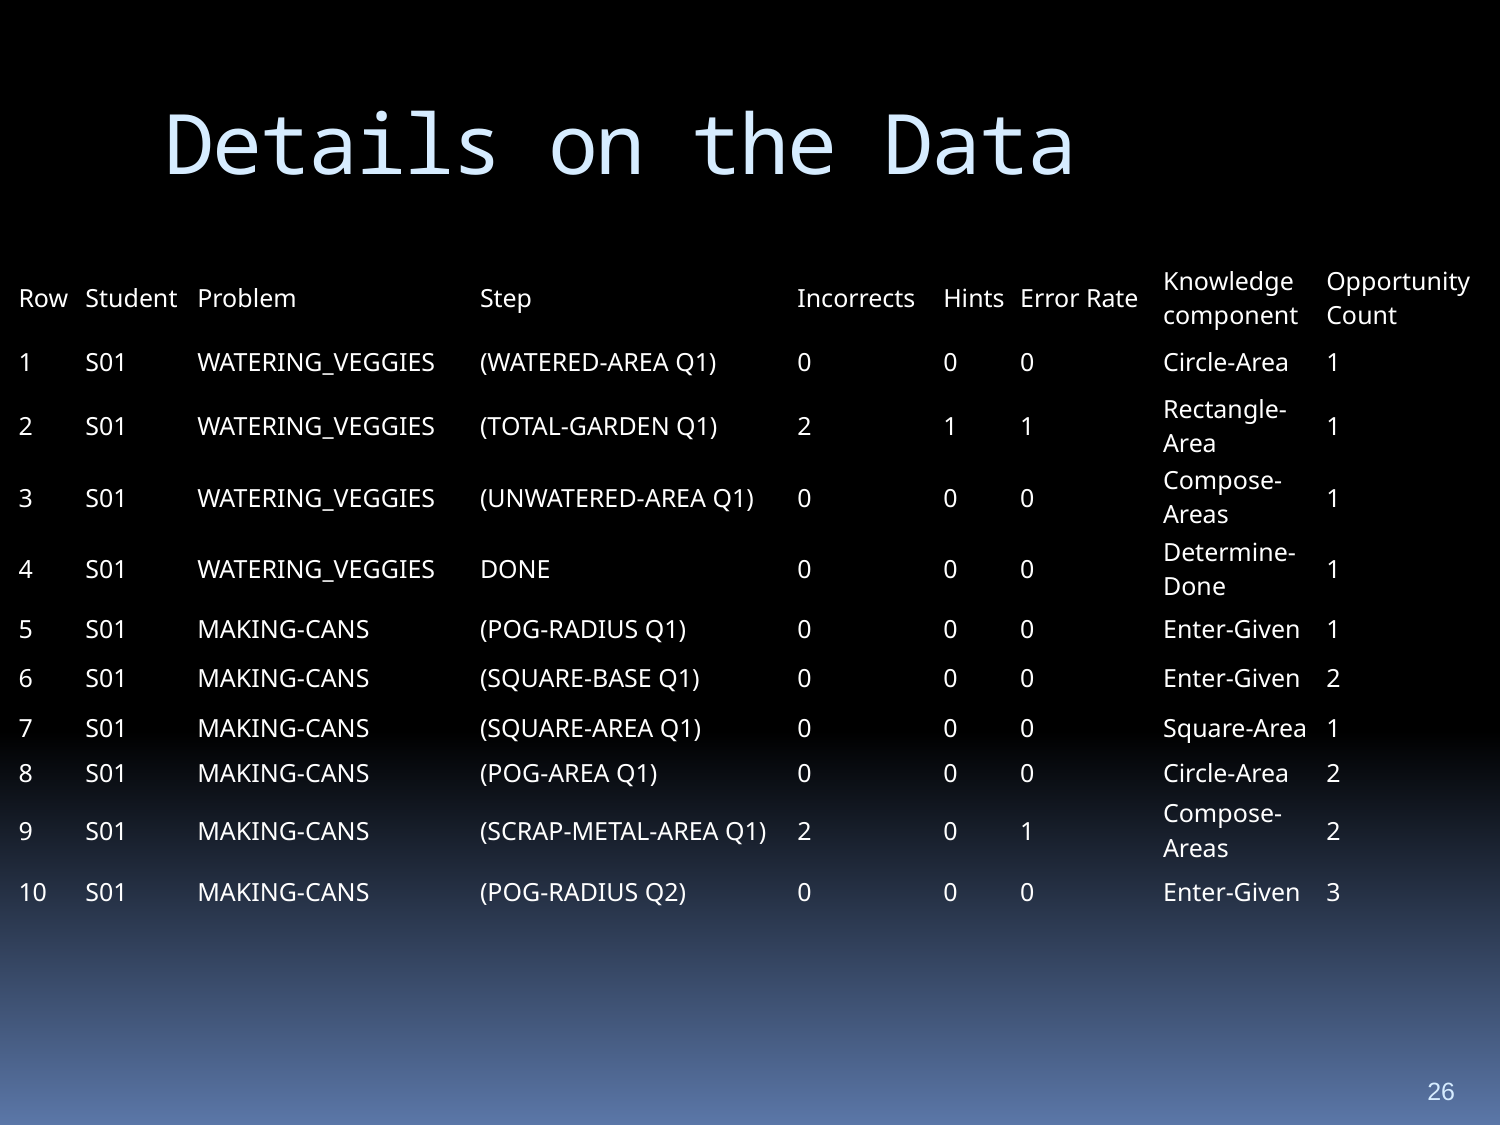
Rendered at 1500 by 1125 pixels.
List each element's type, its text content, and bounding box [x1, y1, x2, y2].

table_cell MAKING-CANS [194, 794, 477, 867]
table_header Step [477, 262, 794, 333]
table_cell (WATERED-AREA Q1) [477, 333, 794, 390]
table_cell Compose-Areas [1160, 794, 1323, 867]
table_cell 0 [1017, 703, 1160, 752]
table_header Problem [194, 262, 477, 333]
table_cell 8 [15, 752, 82, 794]
table_cell 0 [794, 867, 940, 916]
table_cell WATERING_VEGGIES [194, 462, 477, 533]
table_cell 0 [1017, 333, 1160, 390]
table_cell 6 [15, 654, 82, 703]
table_cell S01 [82, 703, 194, 752]
table_cell Square-Area [1160, 703, 1323, 752]
table_cell 9 [15, 794, 82, 867]
table_cell 0 [794, 604, 940, 654]
table_cell Compose-Areas [1160, 462, 1323, 533]
table_cell S01 [82, 794, 194, 867]
table_cell 1 [15, 333, 82, 390]
table_cell 2 [1323, 752, 1486, 794]
table_cell (SQUARE-AREA Q1) [477, 703, 794, 752]
table_cell DONE [477, 533, 794, 604]
table_cell 0 [1017, 533, 1160, 604]
table_header Student [82, 262, 194, 333]
table_cell 0 [940, 794, 1017, 867]
table_cell 1 [1323, 533, 1486, 604]
table_header Hints [940, 262, 1017, 333]
table_cell 1 [1323, 390, 1486, 462]
table_cell 2 [1323, 794, 1486, 867]
table_cell S01 [82, 867, 194, 916]
table_cell 2 [794, 794, 940, 867]
table_cell MAKING-CANS [194, 604, 477, 654]
table_header Opportunity Count [1323, 262, 1486, 333]
slide_number 26 [1412, 1052, 1488, 1113]
table_cell MAKING-CANS [194, 752, 477, 794]
table_cell S01 [82, 654, 194, 703]
title Details on the Data [150, 83, 1425, 234]
table_cell 0 [1017, 752, 1160, 794]
table_cell 2 [15, 390, 82, 462]
table_cell 0 [794, 752, 940, 794]
table_cell 3 [1323, 867, 1486, 916]
table_cell 0 [940, 462, 1017, 533]
table_cell 10 [15, 867, 82, 916]
table_cell MAKING-CANS [194, 867, 477, 916]
table_cell 1 [940, 390, 1017, 462]
table_cell (POG-RADIUS Q1) [477, 604, 794, 654]
table_cell 0 [1017, 604, 1160, 654]
table_cell 1 [1017, 390, 1160, 462]
table_cell S01 [82, 390, 194, 462]
table_cell (SCRAP-METAL-AREA Q1) [477, 794, 794, 867]
table_cell (UNWATERED-AREA Q1) [477, 462, 794, 533]
table_cell Enter-Given [1160, 867, 1323, 916]
table_cell 0 [940, 703, 1017, 752]
table_header Knowledge component [1160, 262, 1323, 333]
table_cell 7 [15, 703, 82, 752]
table_cell 0 [1017, 867, 1160, 916]
table_cell 2 [1323, 654, 1486, 703]
table_cell Enter-Given [1160, 604, 1323, 654]
table_cell WATERING_VEGGIES [194, 333, 477, 390]
table_cell 0 [794, 654, 940, 703]
table_cell S01 [82, 604, 194, 654]
table_cell 1 [1323, 703, 1486, 752]
table_cell MAKING-CANS [194, 703, 477, 752]
table_cell S01 [82, 752, 194, 794]
table_cell 0 [940, 654, 1017, 703]
table_header Incorrects [794, 262, 940, 333]
table_cell S01 [82, 333, 194, 390]
table_cell Determine-Done [1160, 533, 1323, 604]
table_cell 0 [794, 333, 940, 390]
table_cell 1 [1323, 462, 1486, 533]
table_cell S01 [82, 462, 194, 533]
table_cell (POG-AREA Q1) [477, 752, 794, 794]
table_cell 0 [1017, 462, 1160, 533]
table_cell Rectangle-Area [1160, 390, 1323, 462]
table_cell WATERING_VEGGIES [194, 533, 477, 604]
table_cell 1 [1323, 333, 1486, 390]
table_cell 0 [940, 867, 1017, 916]
table_cell WATERING_VEGGIES [194, 390, 477, 462]
table_cell (POG-RADIUS Q2) [477, 867, 794, 916]
table_cell 0 [1017, 654, 1160, 703]
table_cell 0 [794, 462, 940, 533]
table_cell 0 [940, 533, 1017, 604]
table_cell (SQUARE-BASE Q1) [477, 654, 794, 703]
table_cell 0 [794, 533, 940, 604]
table_cell (TOTAL-GARDEN Q1) [477, 390, 794, 462]
table_cell 0 [940, 333, 1017, 390]
table_cell 0 [940, 752, 1017, 794]
table_header Error Rate [1017, 262, 1160, 333]
table_cell MAKING-CANS [194, 654, 477, 703]
table_cell 5 [15, 604, 82, 654]
table_cell 4 [15, 533, 82, 604]
table_header Row [15, 262, 82, 333]
table_cell Enter-Given [1160, 654, 1323, 703]
table_cell 2 [794, 390, 940, 462]
table_cell 1 [1323, 604, 1486, 654]
table_cell 0 [940, 604, 1017, 654]
table_cell 1 [1017, 794, 1160, 867]
table_cell 3 [15, 462, 82, 533]
table_cell 0 [794, 703, 940, 752]
table_cell S01 [82, 533, 194, 604]
table_cell Circle-Area [1160, 752, 1323, 794]
table_cell Circle-Area [1160, 333, 1323, 390]
